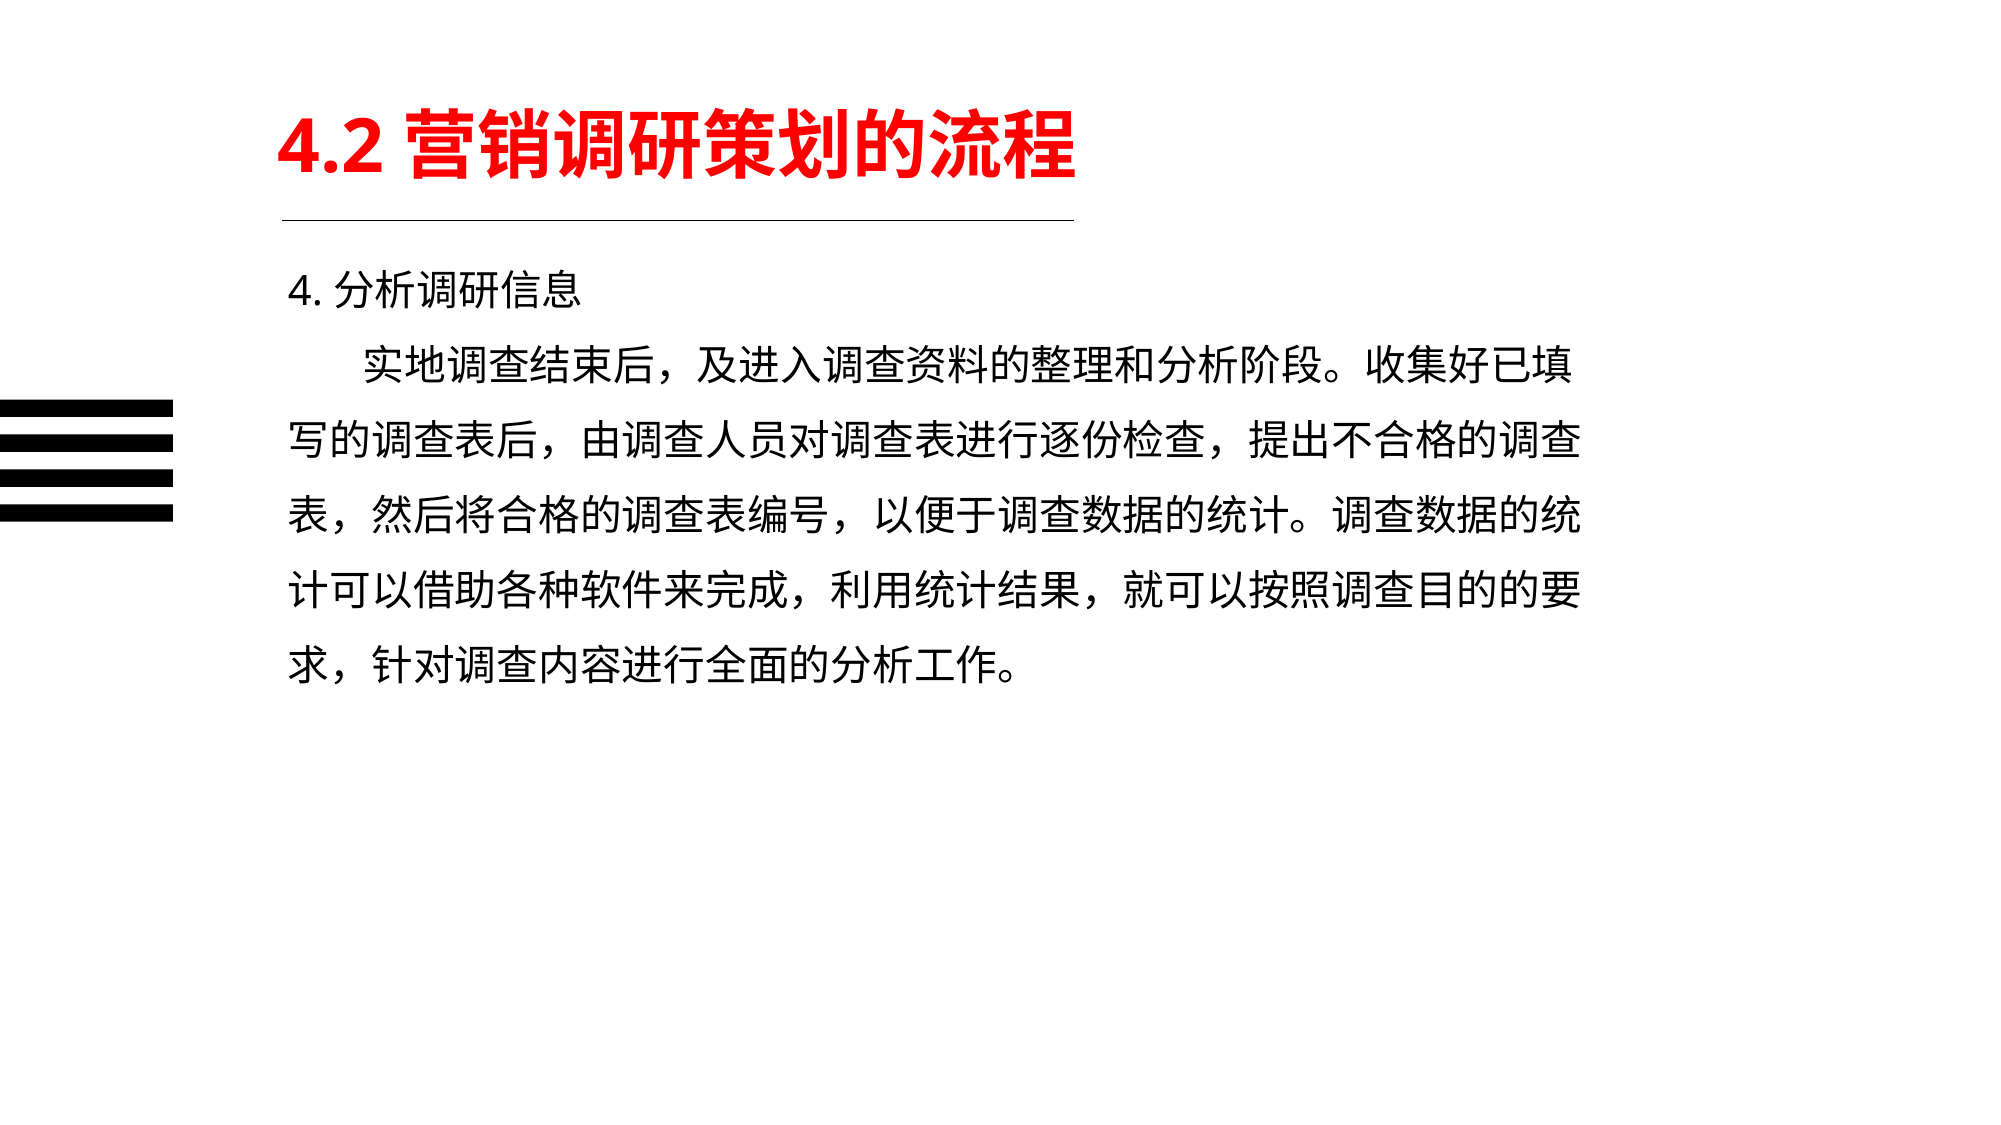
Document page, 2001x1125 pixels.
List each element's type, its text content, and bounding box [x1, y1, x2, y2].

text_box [0, 399, 173, 522]
text_box 4.分析调研信息 实地调查结束后，及进入调查资料的整理和分析阶段。收集好已填写的调查表后，由调查人员对调查表进行逐份检查，提出不合格的调查表，然后将合格的调查表编号，以便于调查数据的统计。调查数据的统计可以借助各种软件来完成，利用统计结果，就可以按照调查目的的要求，针对调查内容进行全面的分析工作。 [273, 256, 1598, 821]
text_box 4.2营销调研策划的流程 [262, 89, 1143, 195]
